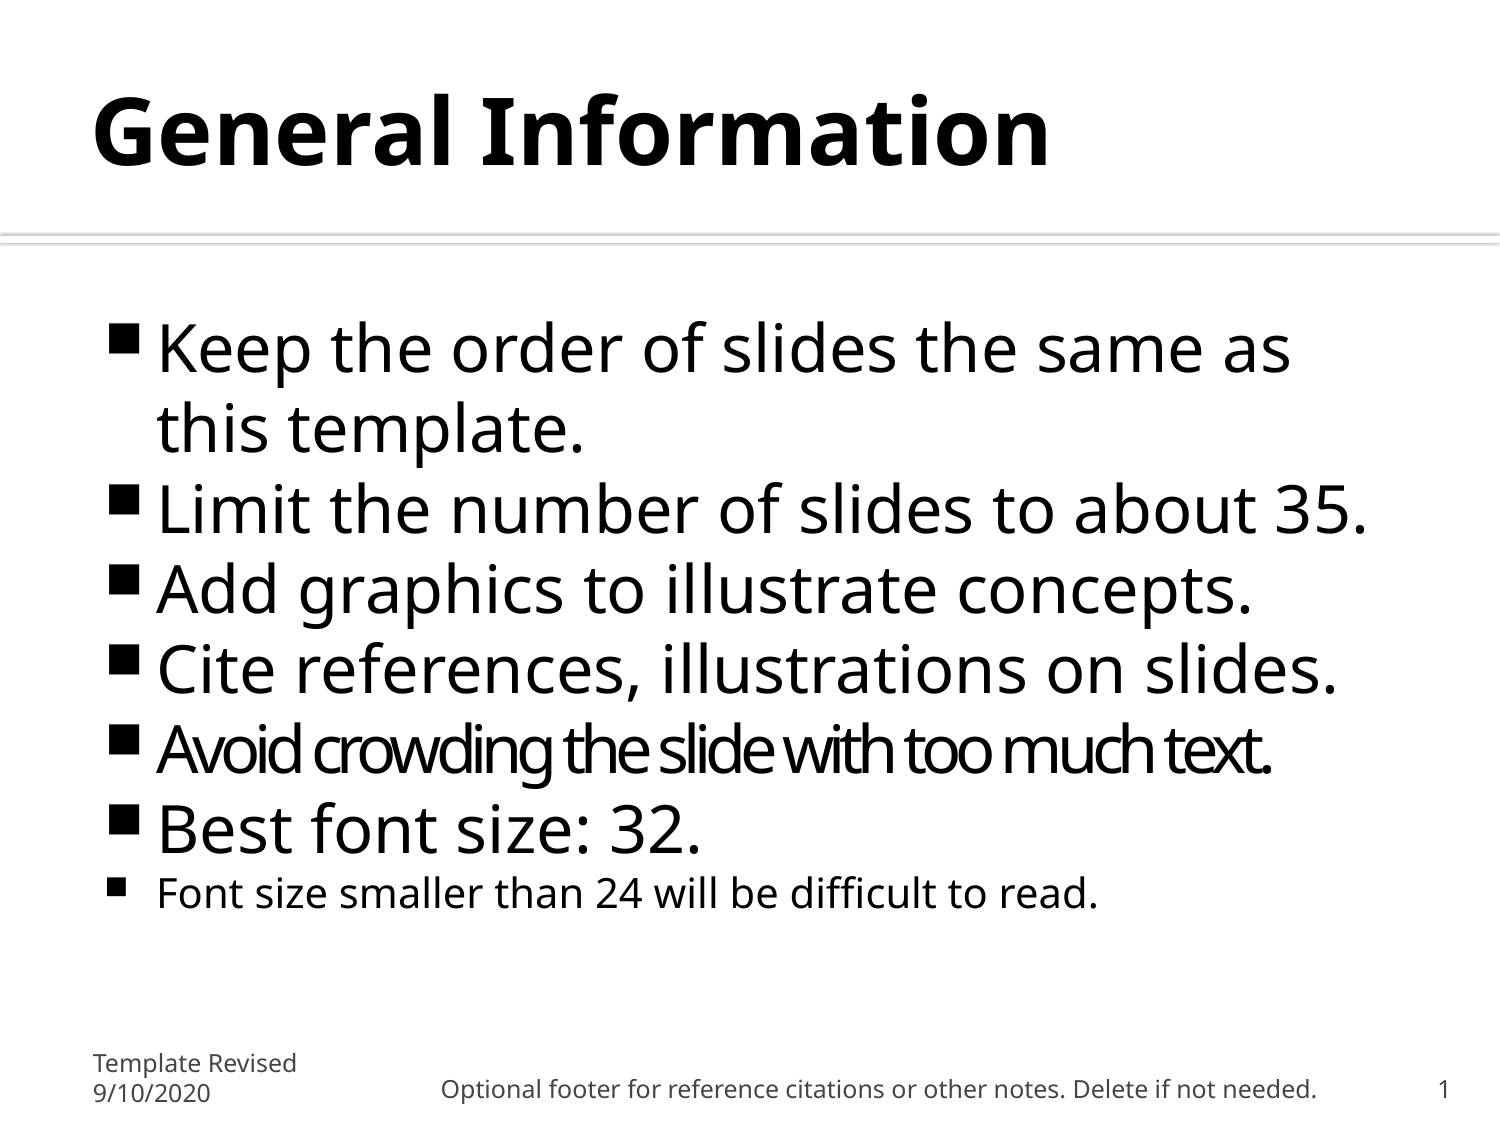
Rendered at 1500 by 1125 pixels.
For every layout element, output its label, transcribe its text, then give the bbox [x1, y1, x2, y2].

title General Information [75, 25, 1425, 231]
footer Optional footer for reference citations or other notes. Delete if not needed. [433, 1062, 1337, 1108]
list Keep the order of slides the same as this template. Limit the number of slides to about 35. Add graphics to illustrate concepts. Cite references, illustrations on slides. Avoid crowding the slide with too much text. Best font size: 32. Font size smaller than 24 will be difficult to read. [75, 291, 1425, 1050]
slide_number 1 [1345, 1062, 1467, 1108]
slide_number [75, 1062, 425, 1108]
